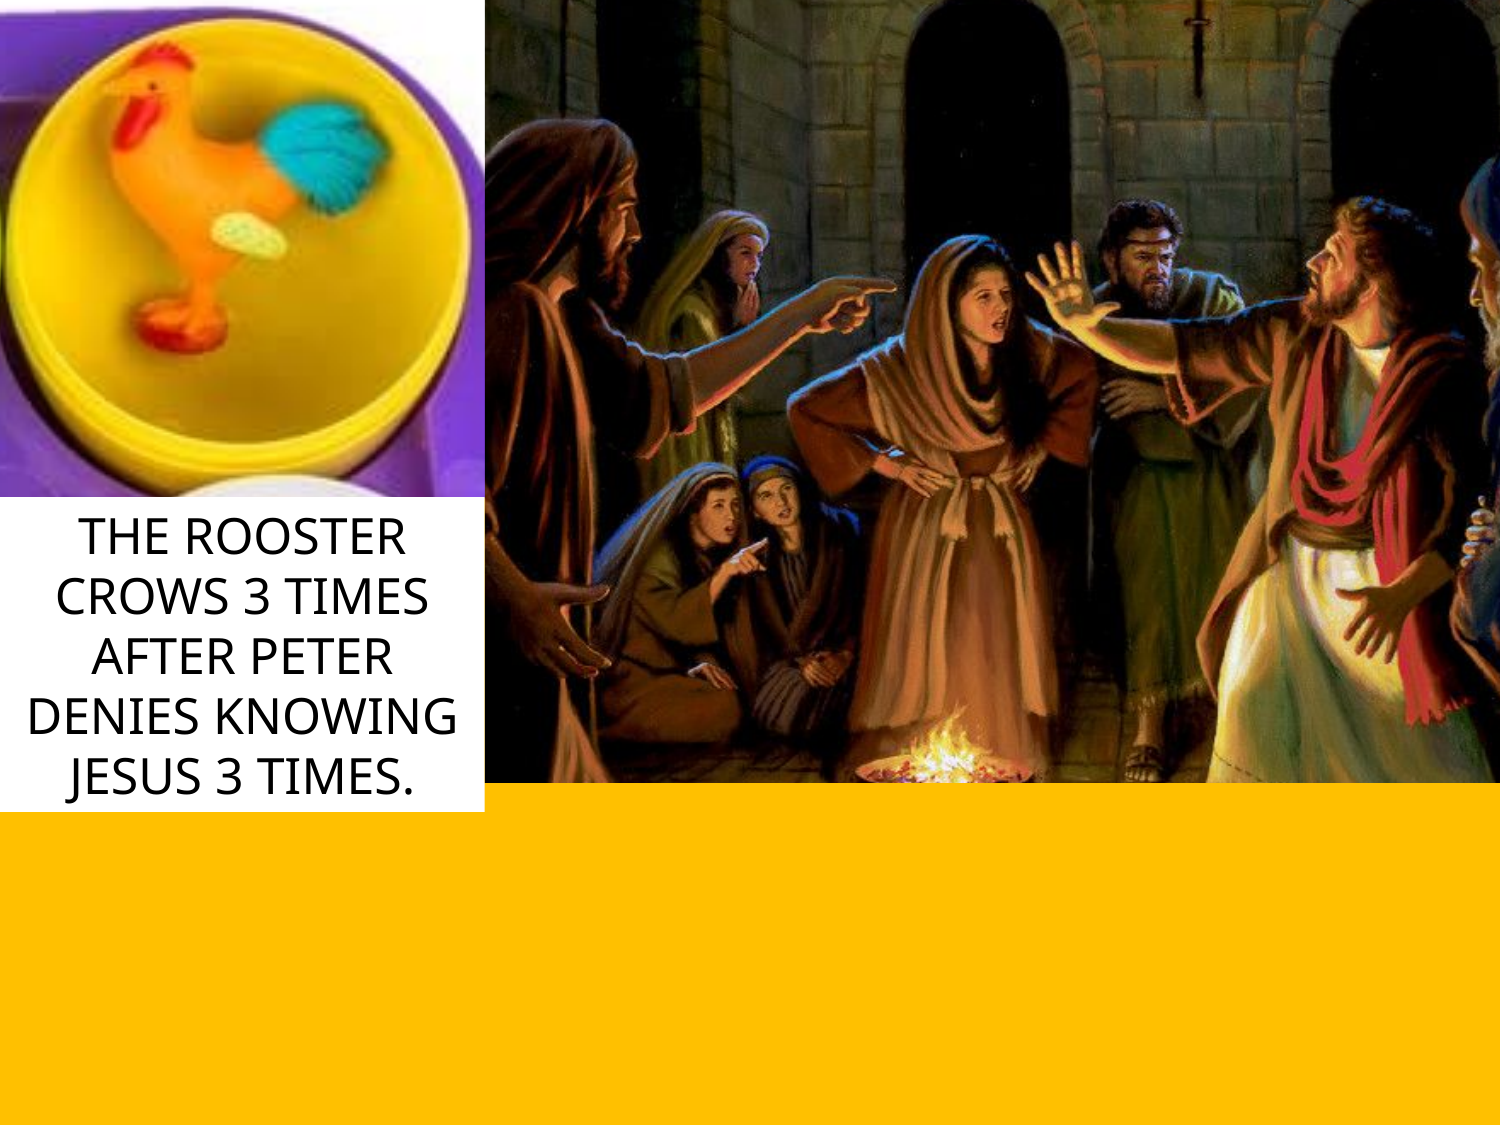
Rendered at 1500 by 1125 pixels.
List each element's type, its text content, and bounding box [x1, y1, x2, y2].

text_box THE ROOSTER CROWS 3 TIMES AFTER PETER DENIES KNOWING JESUS 3 TIMES. [0, 498, 485, 812]
picture [0, 0, 1500, 783]
